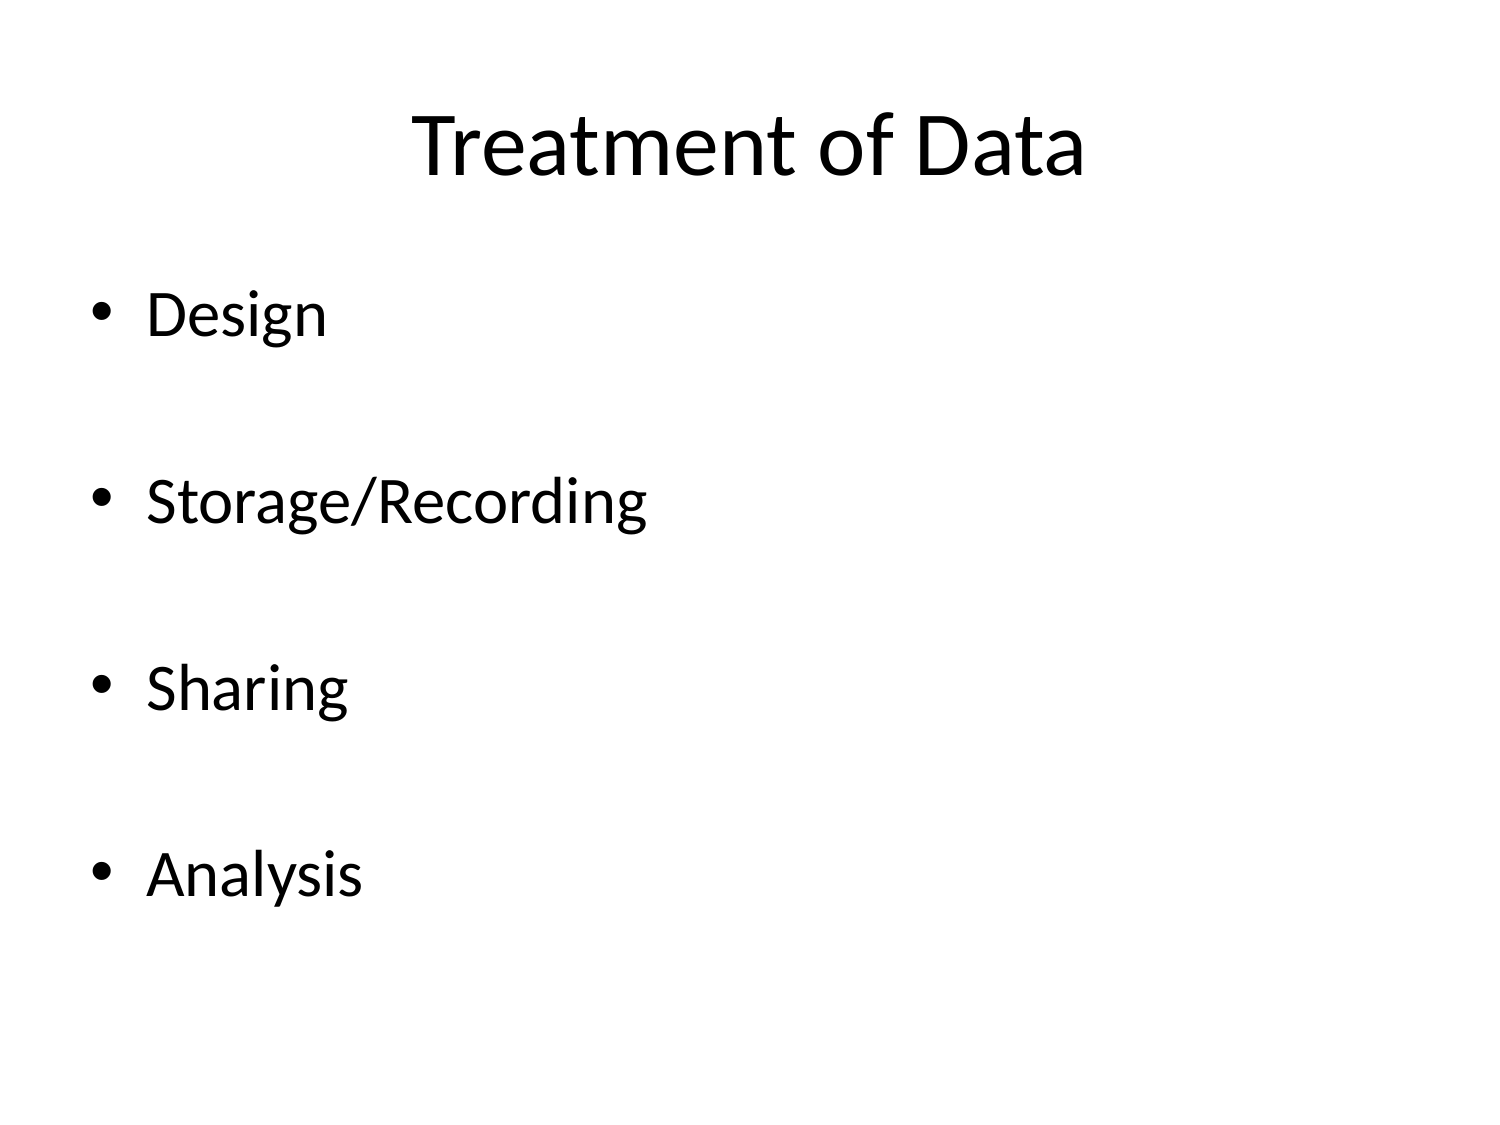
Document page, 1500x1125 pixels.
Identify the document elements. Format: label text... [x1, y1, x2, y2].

title Treatment of Data [75, 45, 1425, 233]
list Design Storage/Recording Sharing Analysis [75, 262, 1425, 1005]
